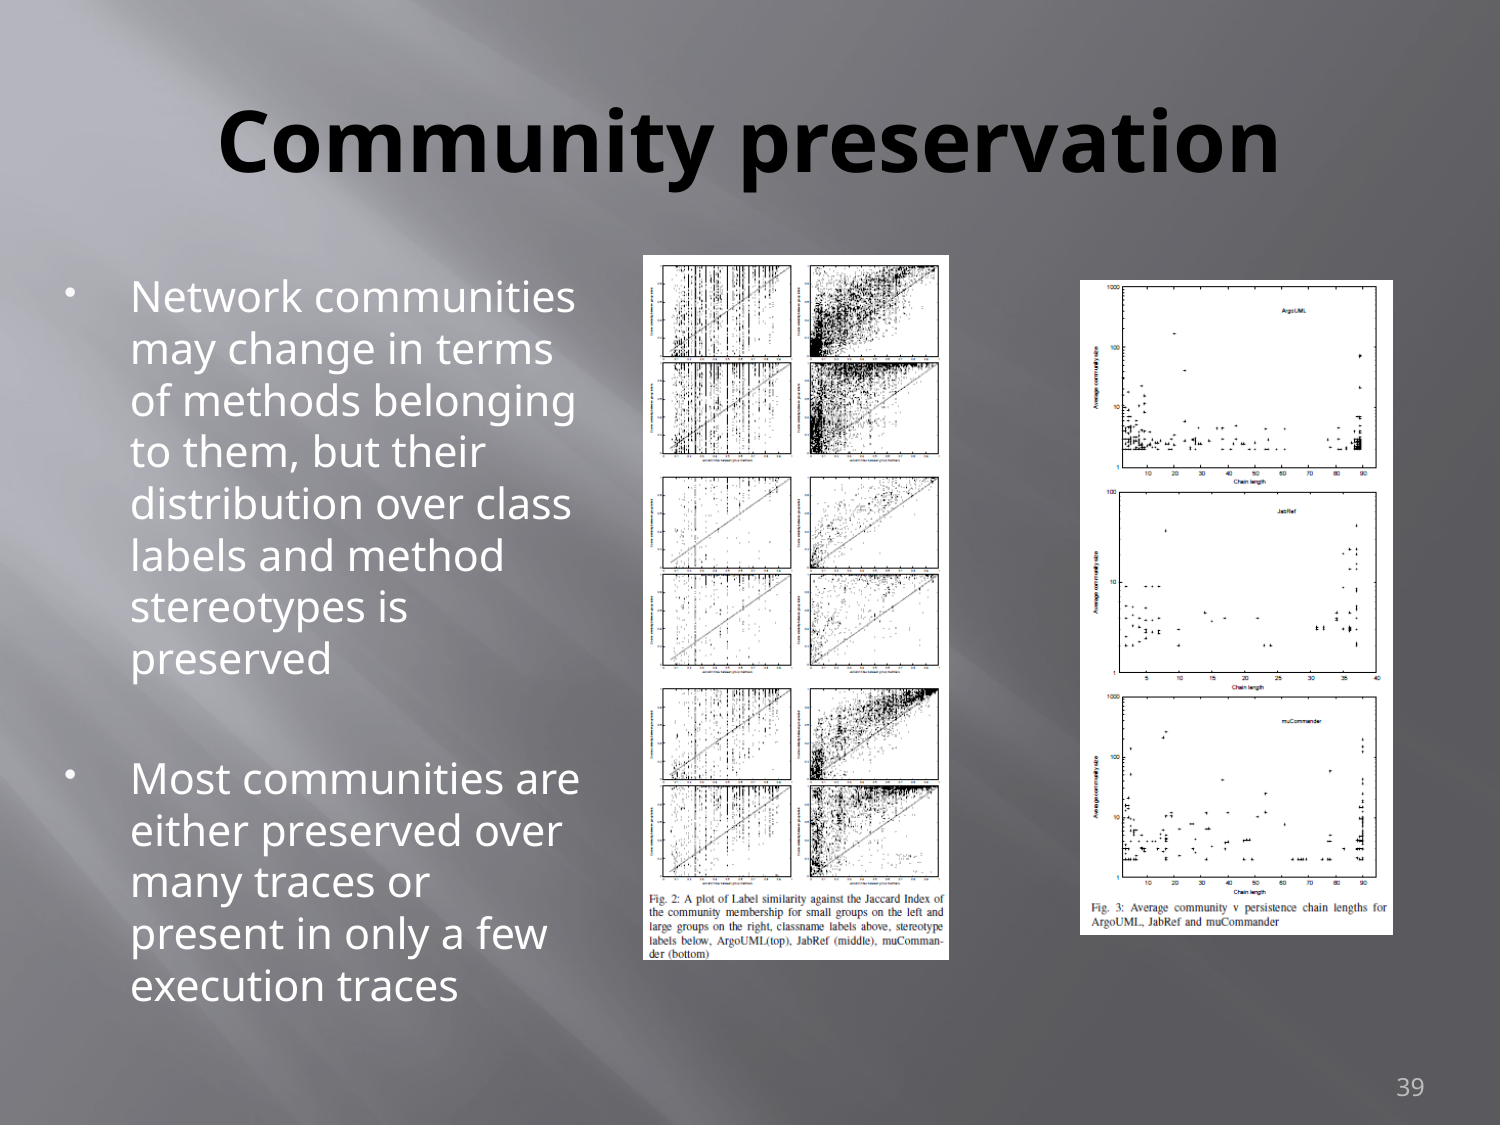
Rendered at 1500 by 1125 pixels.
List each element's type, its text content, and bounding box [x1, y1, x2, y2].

slide_number 39 [1299, 1052, 1425, 1113]
picture [643, 255, 950, 960]
list Network communities may change in terms of methods belonging to them, but their distribution over class labels and method stereotypes is preserved Most communities are either preserved over many traces or present in only a few execution traces [29, 262, 597, 1035]
title Community preservation [75, 45, 1425, 233]
picture [1080, 280, 1393, 935]
